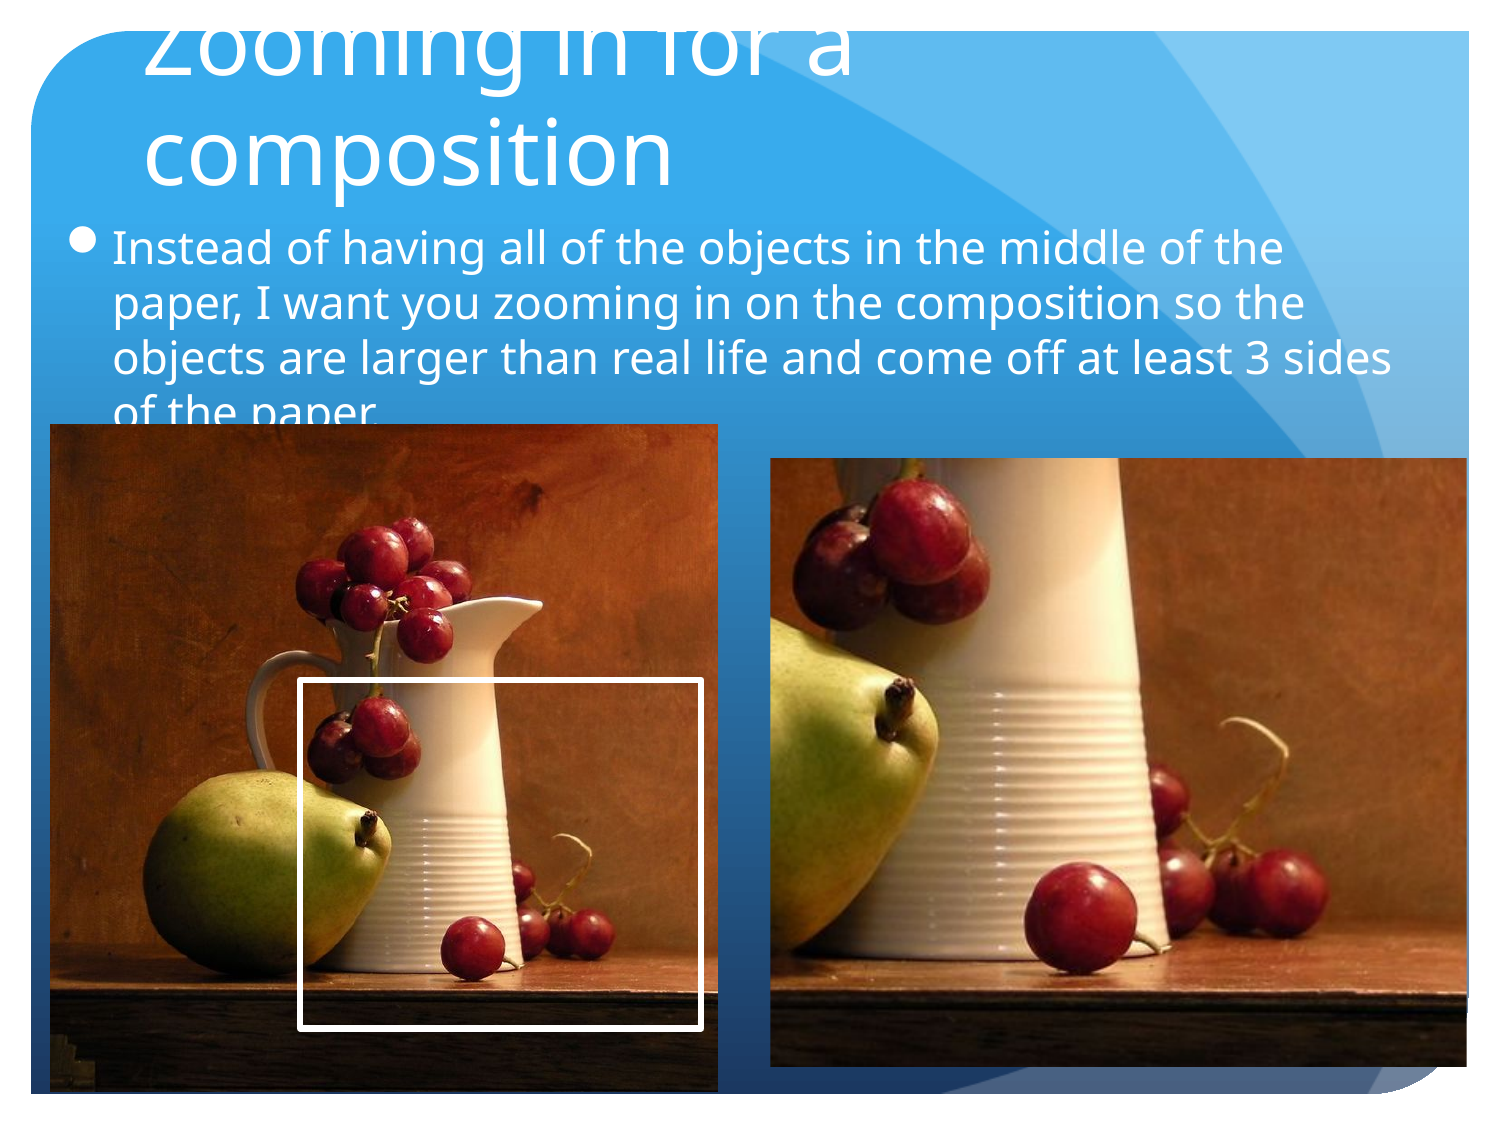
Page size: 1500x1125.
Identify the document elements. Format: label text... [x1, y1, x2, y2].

list Instead of having all of the objects in the middle of the paper, I want you zooming in on the composition so the objects are larger than real life and come off at least 3 sides of the paper. [50, 211, 1434, 467]
title Zooming in for a composition [127, 40, 1372, 211]
picture [24, 30, 1473, 1094]
